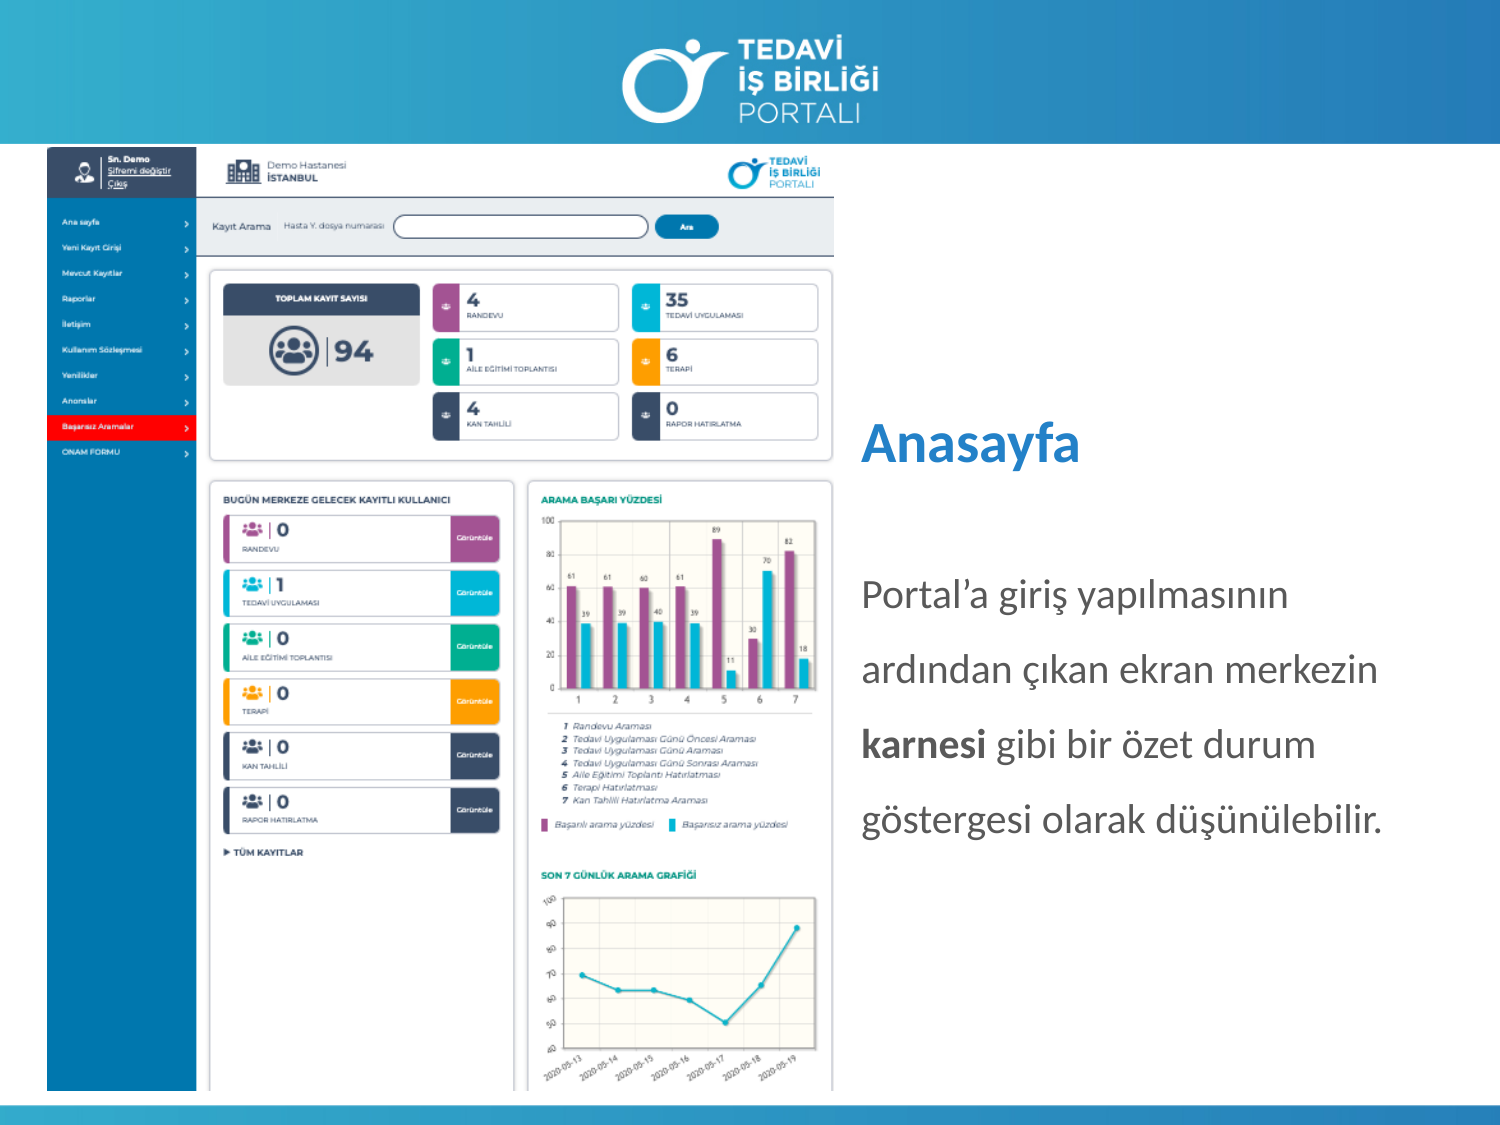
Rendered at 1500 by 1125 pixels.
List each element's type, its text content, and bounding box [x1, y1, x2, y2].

text_box Anasayfa Portal’a giriş yapılmasının ardından çıkan ekran merkezin karnesi gibi bir özet durum göstergesi olarak düşünülebilir. [846, 361, 1438, 849]
picture [0, 0, 1500, 1125]
